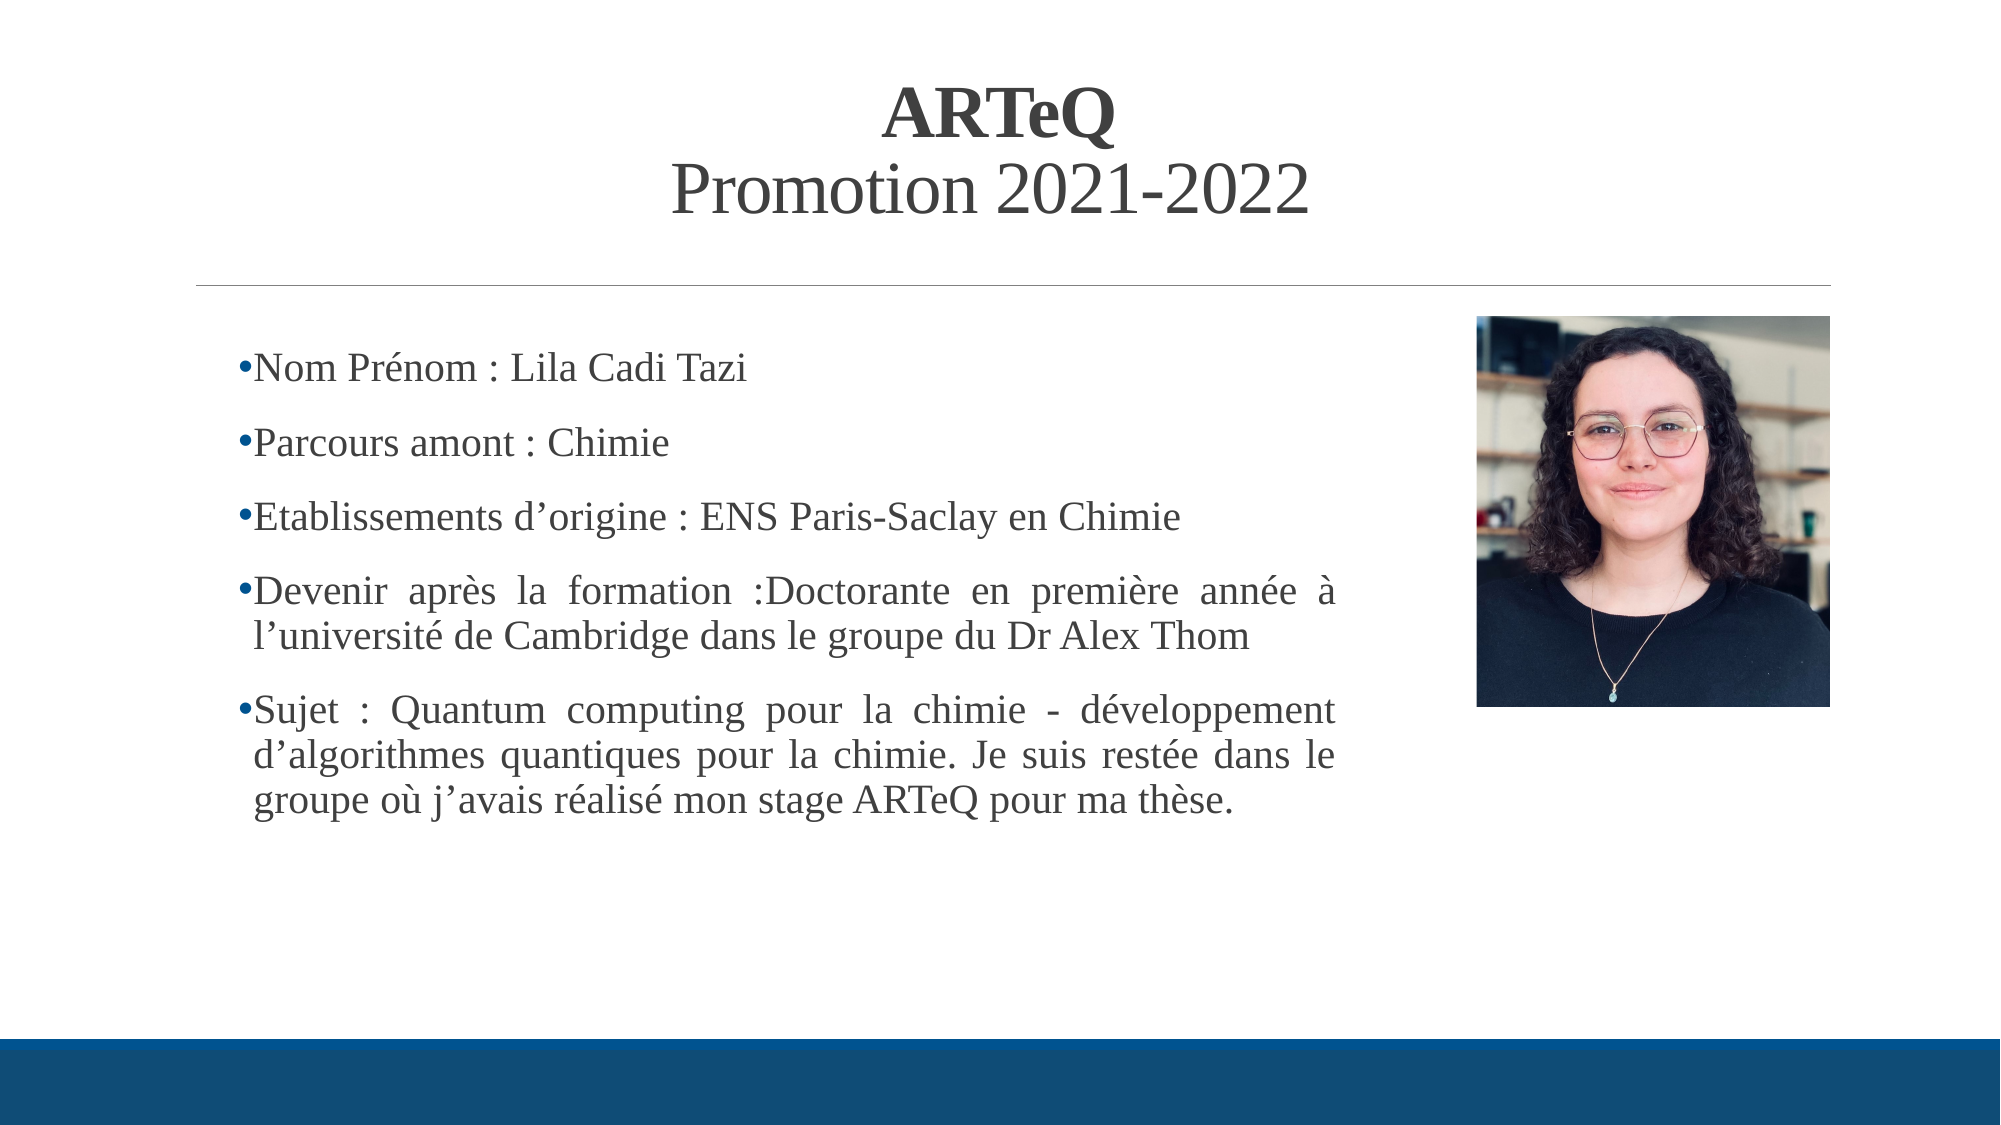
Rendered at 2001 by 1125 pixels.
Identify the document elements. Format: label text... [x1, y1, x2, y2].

title ARTeQ Promotion 2021-2022 [137, 44, 1863, 262]
list Nom Prénom : Lila Cadi Tazi Parcours amont : Chimie Etablissements d’origine : ENS Paris-Saclay en Chimie Devenir après la formation :Doctorante en première année à l’université de Cambridge dans le groupe du Dr Alex Thom Sujet : Quantum computing pour la chimie - développement d’algorithmes quantiques pour la chimie. Je suis restée dans le groupe où j’avais réalisé mon stage ARTeQ pour ma thèse. [223, 338, 1352, 1051]
picture [1476, 316, 1840, 708]
